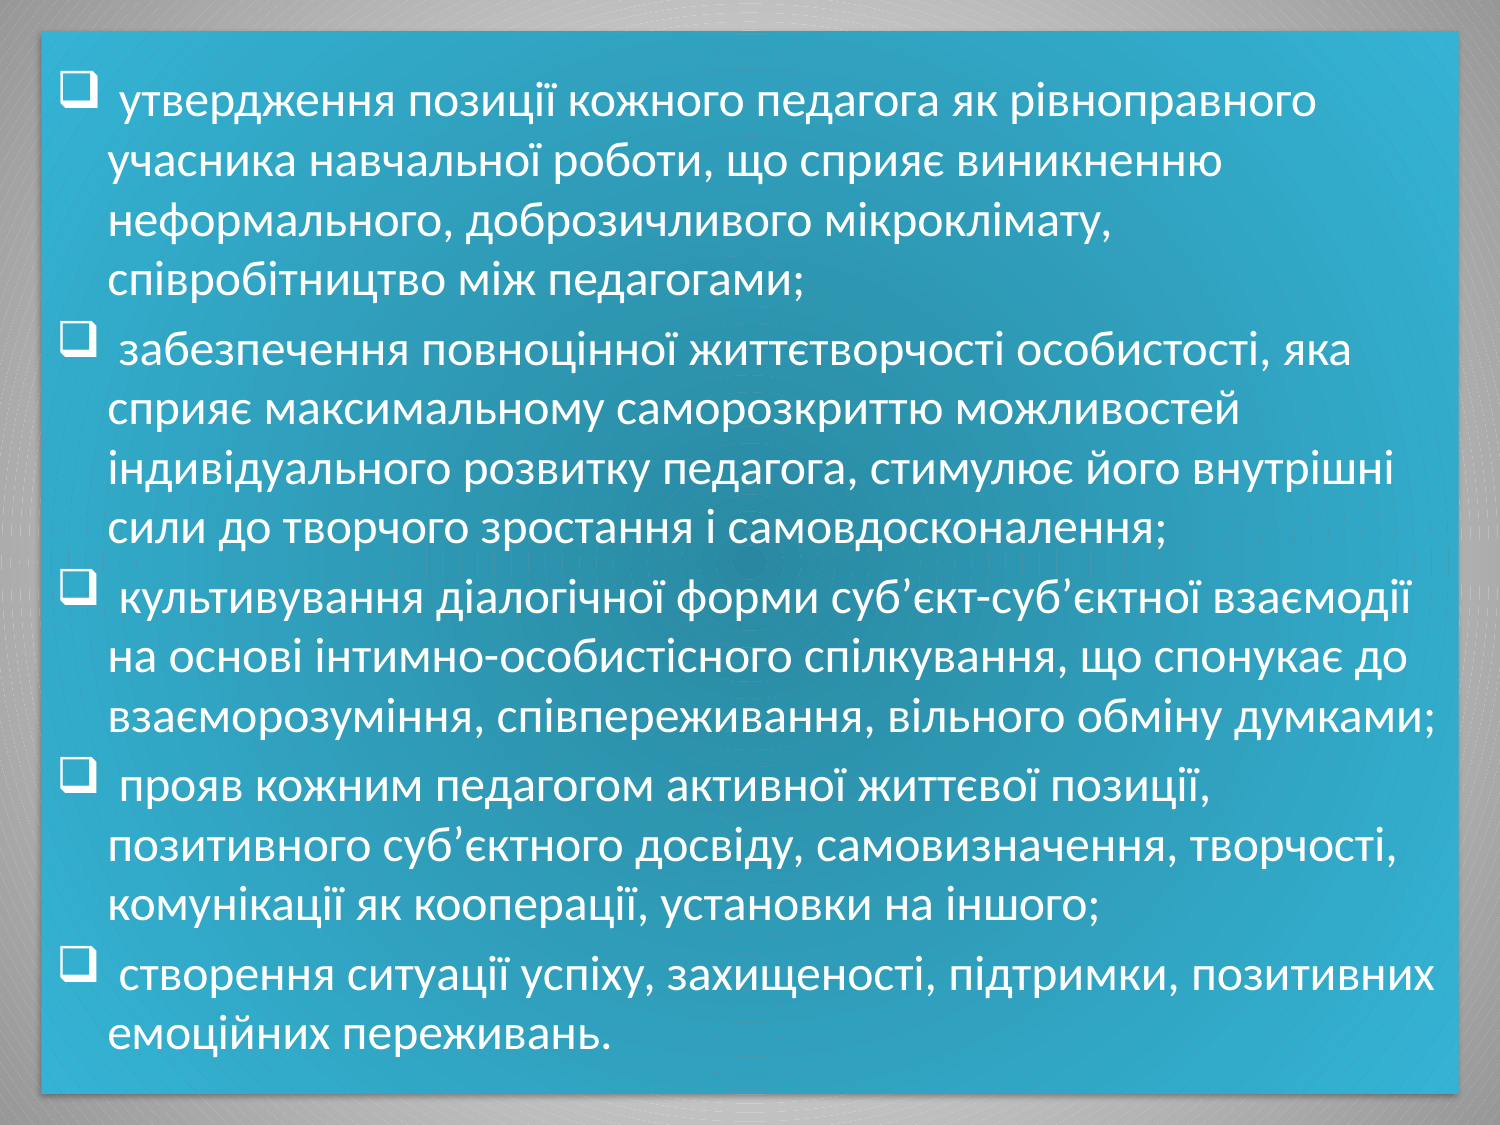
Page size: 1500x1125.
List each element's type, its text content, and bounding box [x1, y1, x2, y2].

list утвердження позиції кожного педагога як рівноправного учасника навчальної роботи, що сприяє виникненню неформального, доброзичливого мікроклімату, співробітництво між педагогами; забезпечення повноцінної життєтворчості особистості, яка сприяє максимальному саморозкриттю можливостей індивідуального розвитку педагога, стимулює його внутрішні сили до творчого зростання і самовдосконалення; культивування діалогічної форми суб’єкт-суб’єктної взаємодії на основі інтимно-особистісного спілкування, що спонукає до взаєморозуміння, співпереживання, вільного обміну думками; прояв кожним педагогом активної життєвої позиції, позитивного суб’єктного досвіду, самовизначення, творчості, комунікації як кооперації, установки на іншого; створення ситуації успіху, захищеності, підтримки, позитивних емоційних переживань. [41, 31, 1459, 1094]
